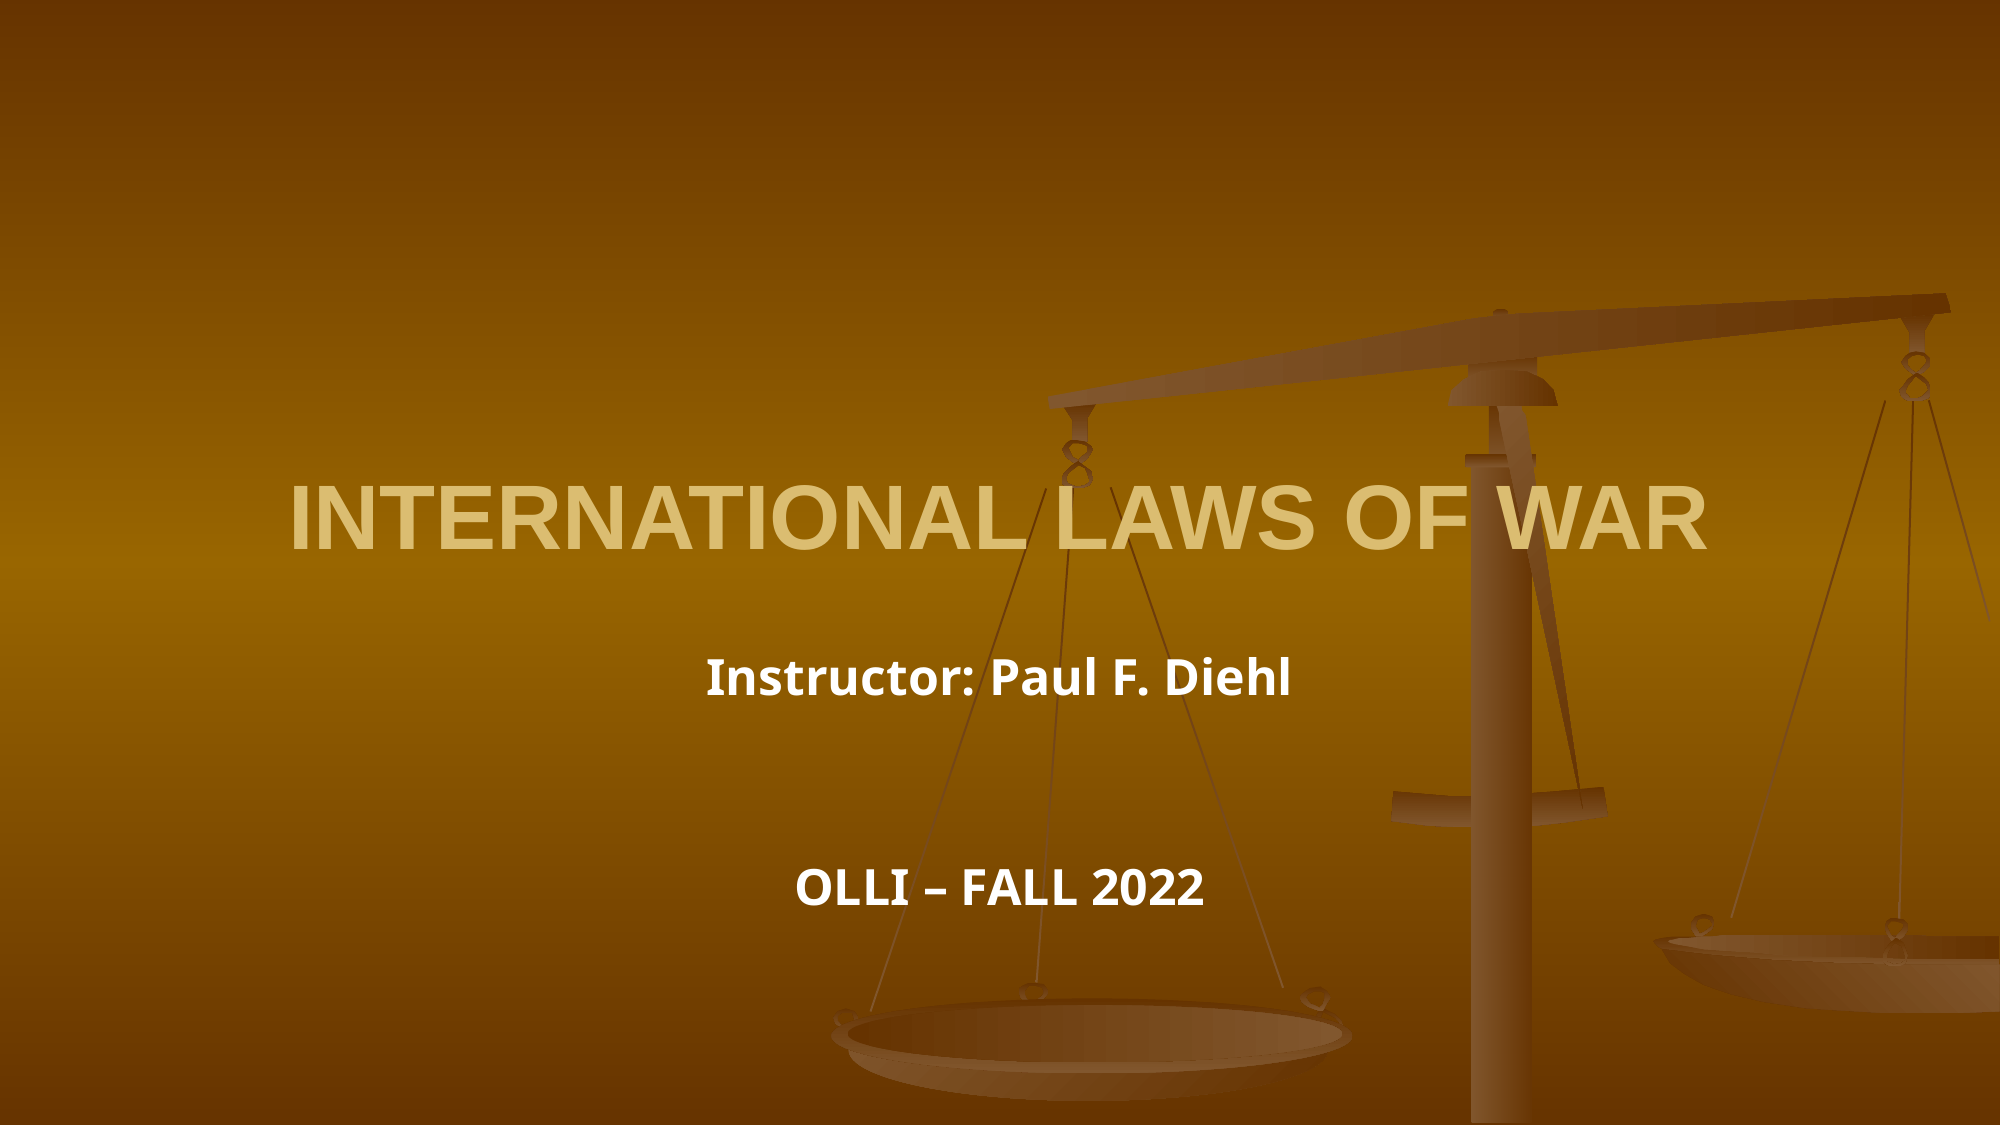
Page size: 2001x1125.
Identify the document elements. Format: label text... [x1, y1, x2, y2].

subtitle Instructor: Paul F. Diehl OLLI – FALL 2022 [300, 637, 1700, 925]
title INTERNATIONAL LAWS OF WAR [150, 290, 1850, 575]
